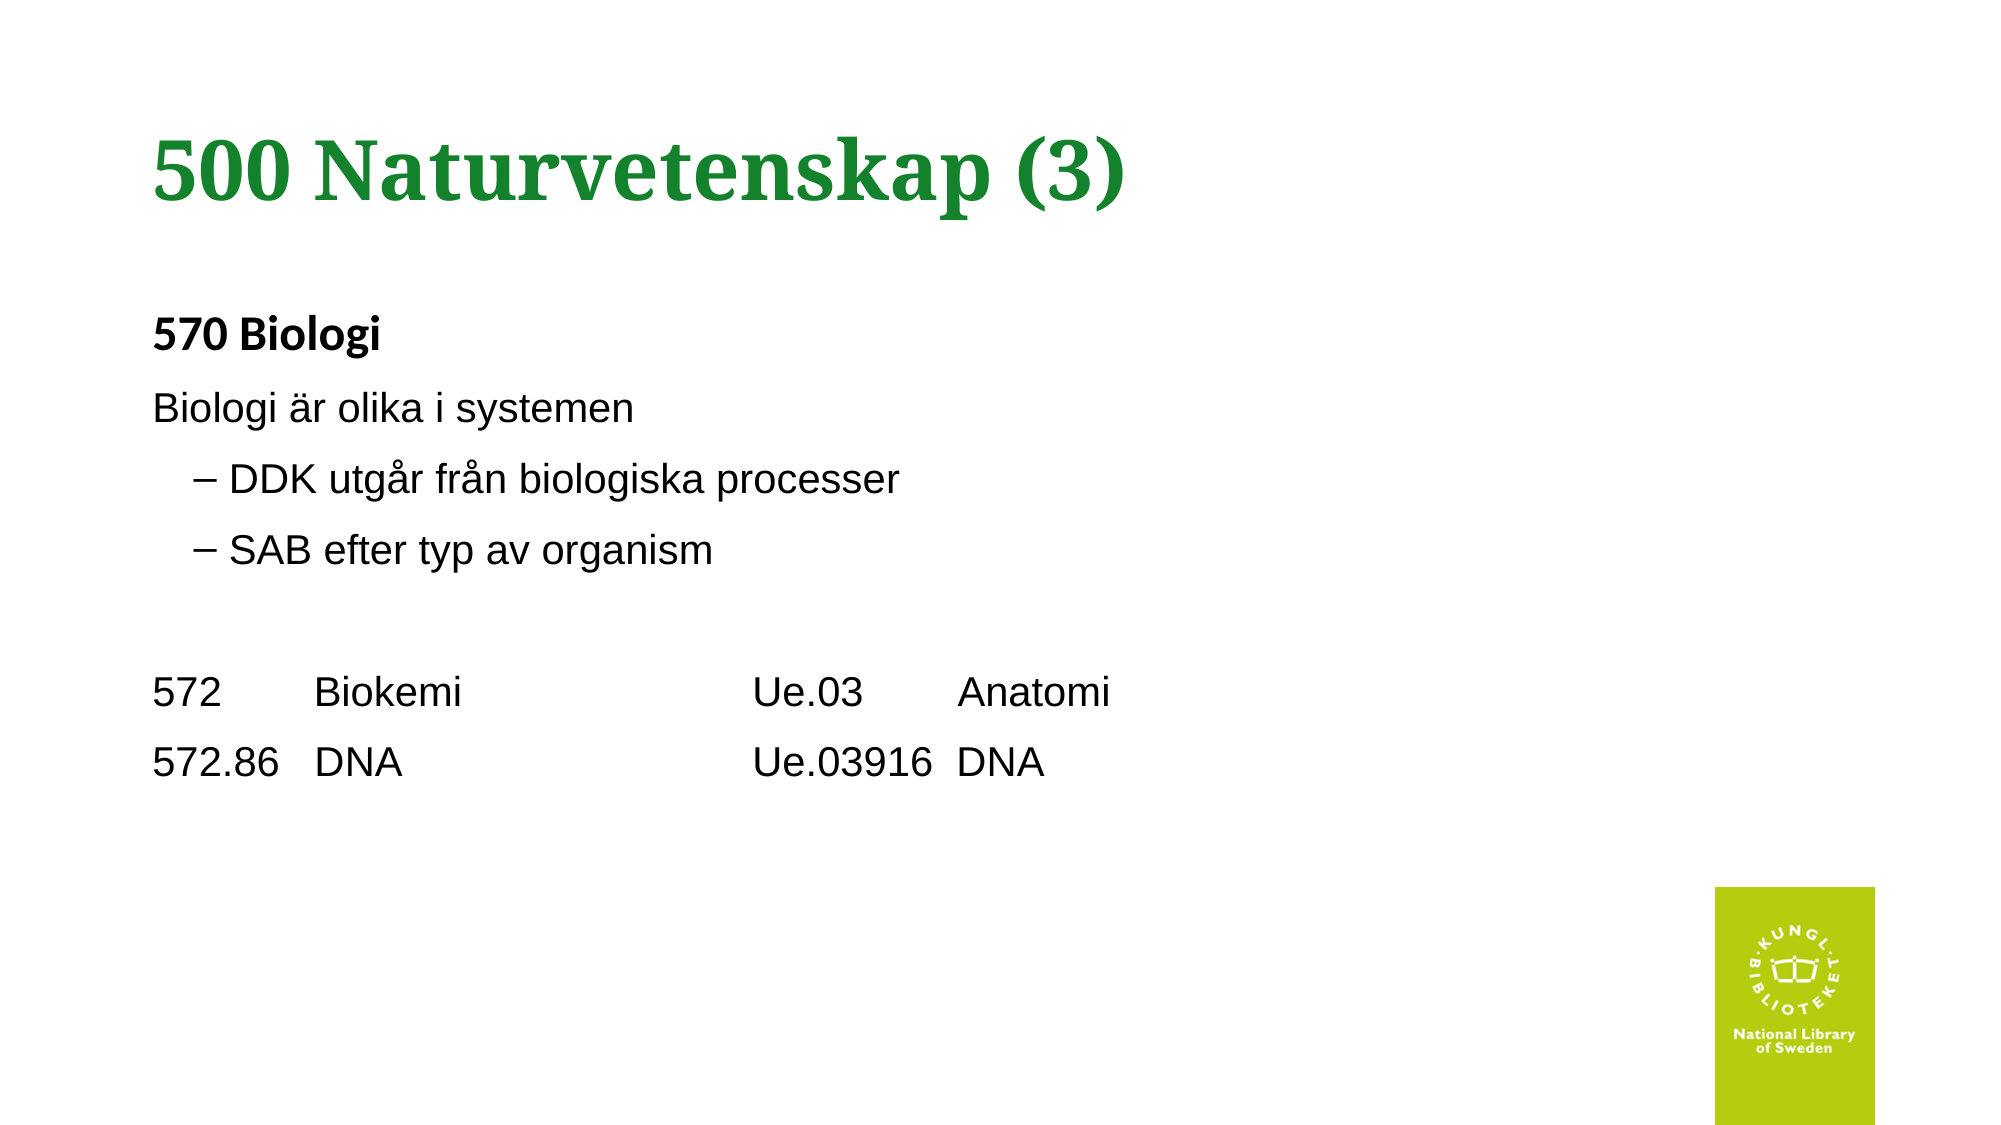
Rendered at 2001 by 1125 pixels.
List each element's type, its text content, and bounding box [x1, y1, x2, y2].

picture [1715, 991, 1875, 1125]
list 570 Biologi Biologi är olika i systemen DDK utgår från biologiska processer SAB efter typ av organism 572 Biokemi Ue.03 Anatomi 572.86 DNA Ue.03916 DNA [137, 302, 1875, 991]
title 500 Naturvetenskap (3) [137, 120, 1875, 249]
